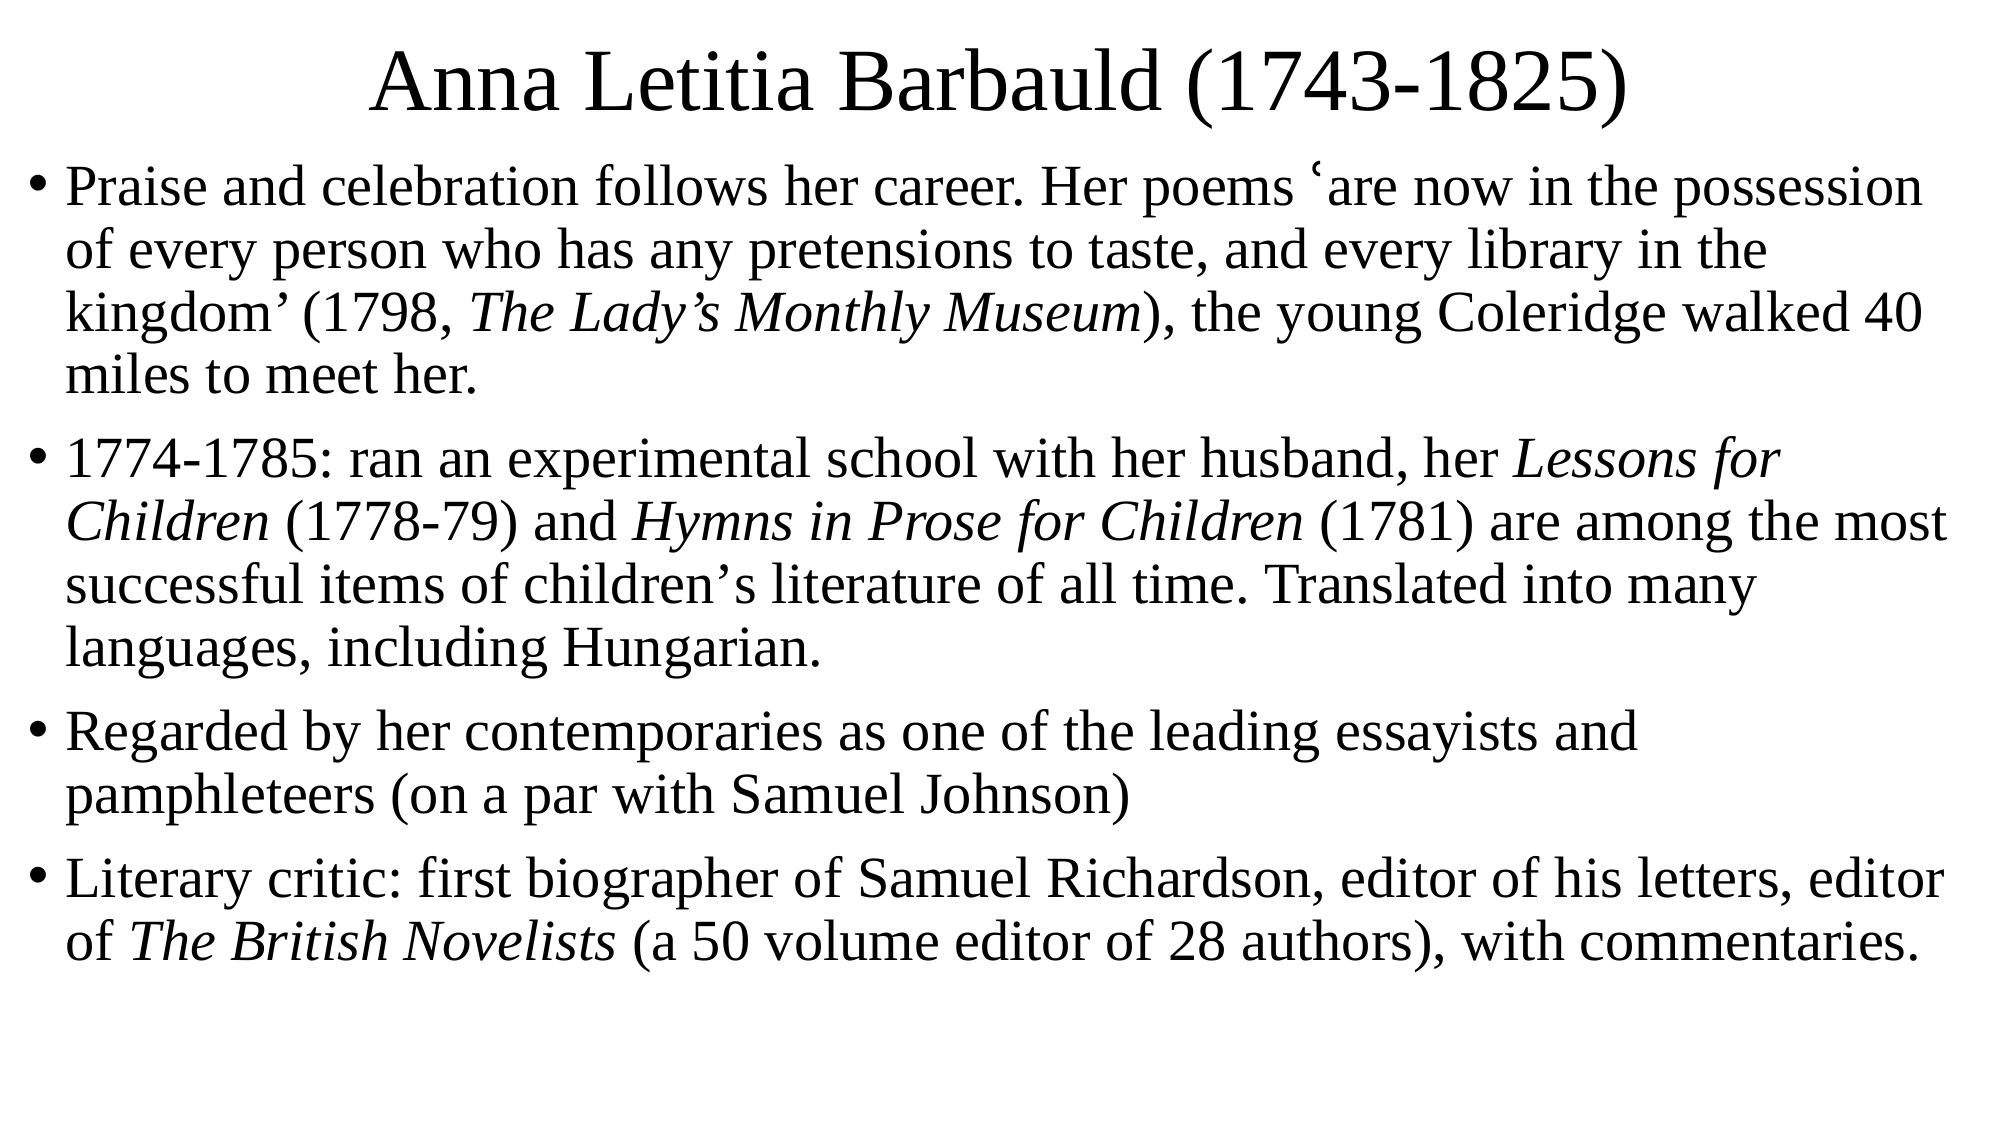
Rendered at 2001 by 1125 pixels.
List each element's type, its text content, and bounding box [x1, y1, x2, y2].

title Anna Letitia Barbauld (1743-1825) [137, 26, 1863, 138]
list Praise and celebration follows her career. Her poems ՙare now in the possession of every person who has any pretensions to taste, and every library in the kingdom’ (1798, The Lady’s Monthly Museum), the young Coleridge walked 40 miles to meet her. 1774-1785: ran an experimental school with her husband, her Lessons for Children (1778-79) and Hymns in Prose for Children (1781) are among the most successful items of children’s literature of all time. Translated into many languages, including Hungarian. Regarded by her contemporaries as one of the leading essayists and pamphleteers (on a par with Samuel Johnson) Literary critic: first biographer of Samuel Richardson, editor of his letters, editor of The British Novelists (a 50 volume editor of 28 authors), with commentaries. [12, 147, 1974, 1095]
